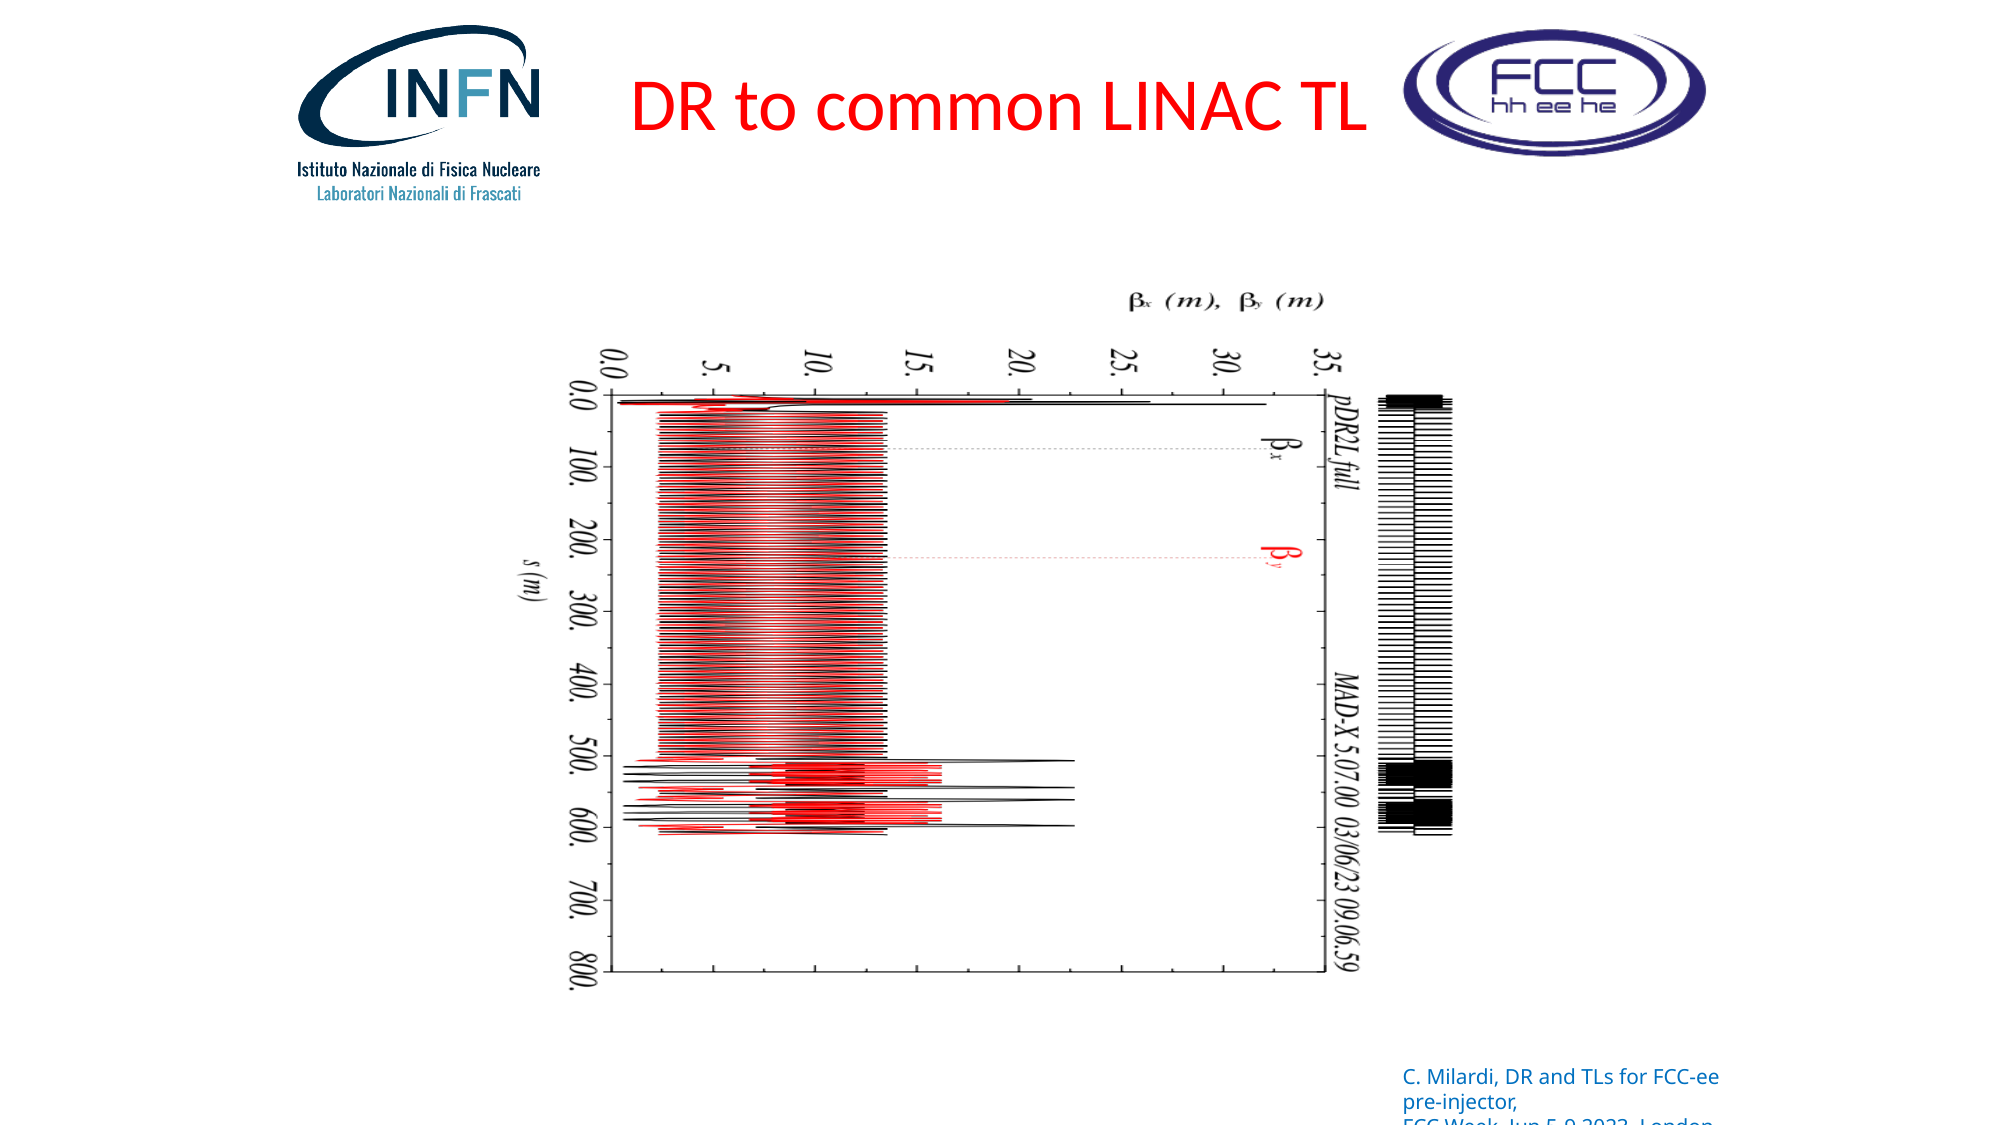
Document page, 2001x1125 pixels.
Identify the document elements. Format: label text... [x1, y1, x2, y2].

picture [1396, 27, 1713, 160]
text_box C. Milardi, DR and TLs for FCC-ee pre-injector, FCC Week, Jun 5-9 2023, London, Great Britain. [1388, 1056, 1755, 1125]
text_box DR to common LINAC TL [615, 48, 1384, 154]
picture [298, 25, 1383, 1125]
